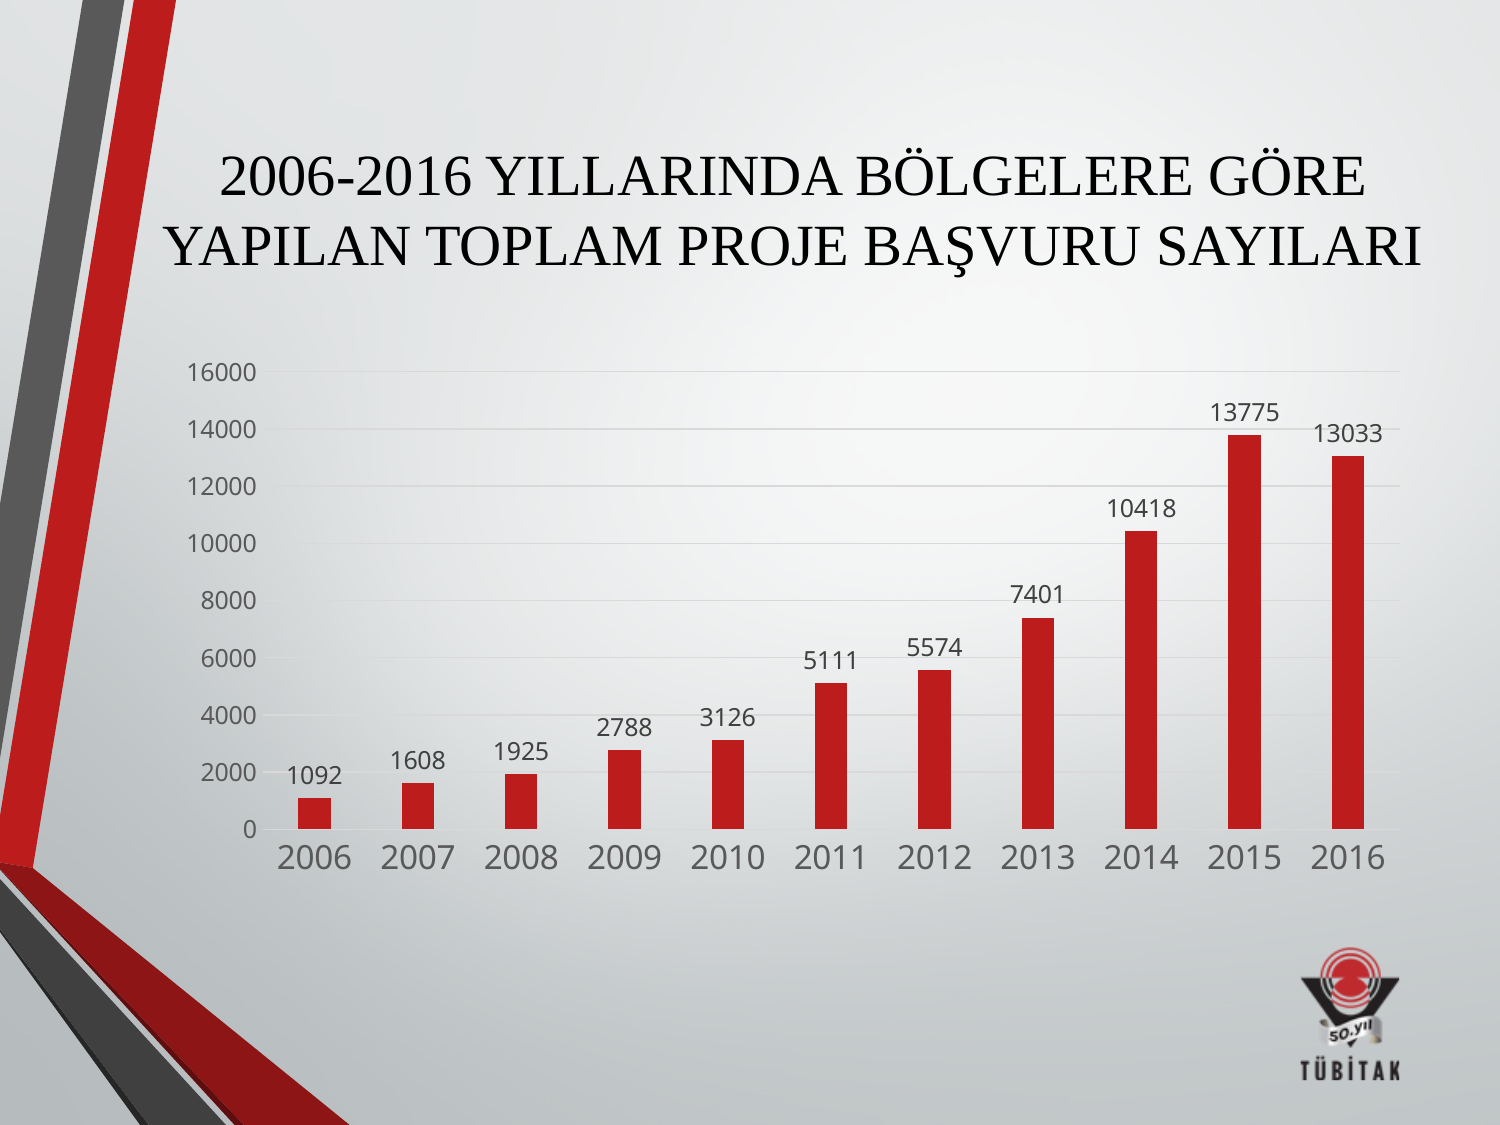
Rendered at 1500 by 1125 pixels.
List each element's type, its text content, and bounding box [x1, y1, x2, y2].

chart [160, 343, 1426, 891]
title 2006-2016 YILLARINDA BÖLGELERE GÖRE YAPILAN TOPLAM PROJE BAŞVURU SAYILARI [118, 113, 1469, 302]
picture [1298, 944, 1403, 1085]
